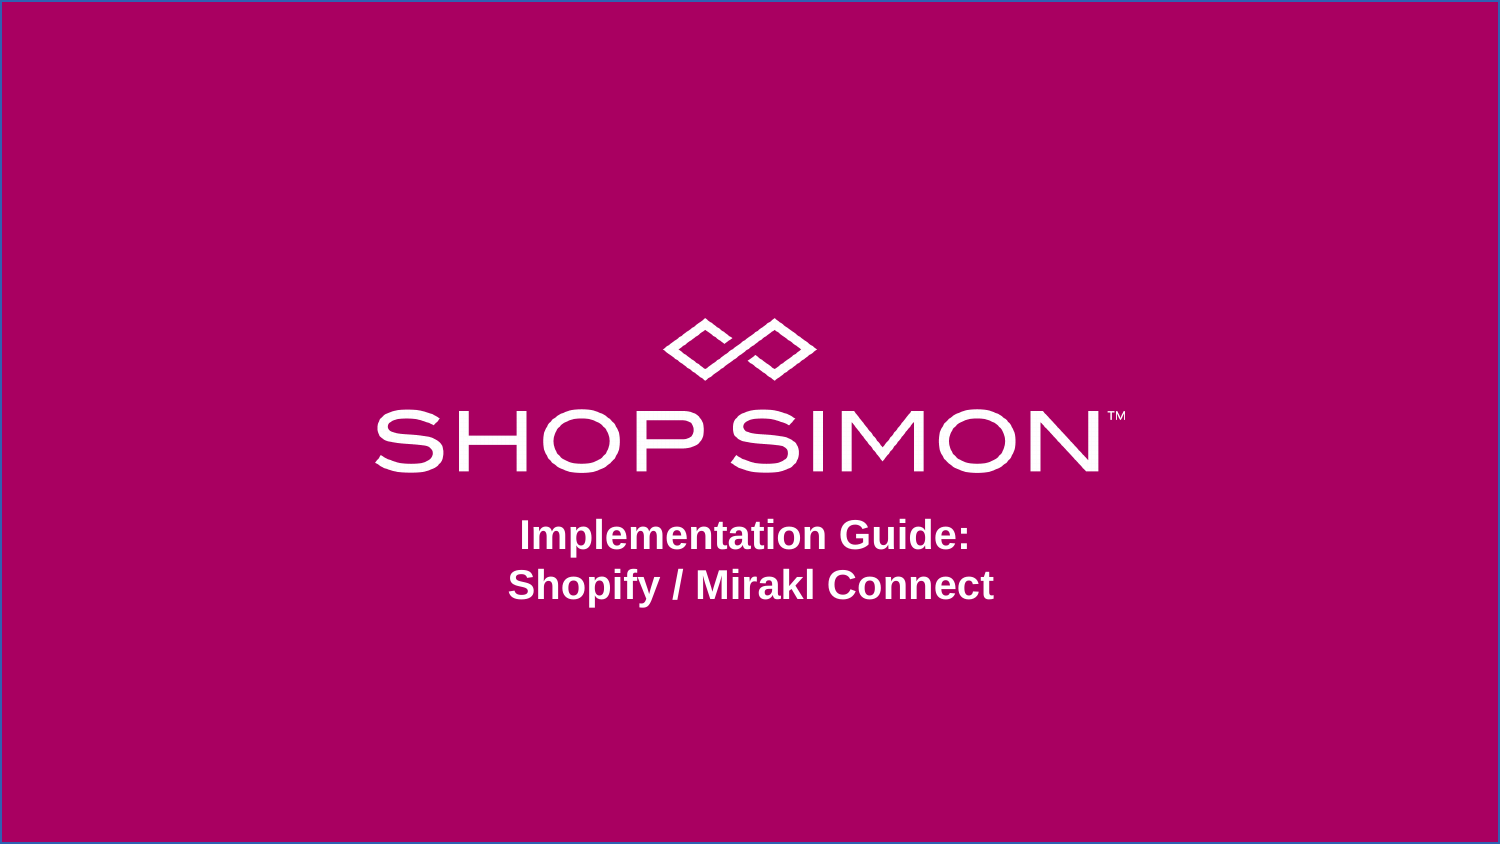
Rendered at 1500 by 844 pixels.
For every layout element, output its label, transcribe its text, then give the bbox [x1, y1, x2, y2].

text_box [0, 0, 1500, 844]
picture [375, 318, 1125, 473]
text_box Implementation Guide: Shopify / Mirakl Connect [357, 493, 1143, 592]
